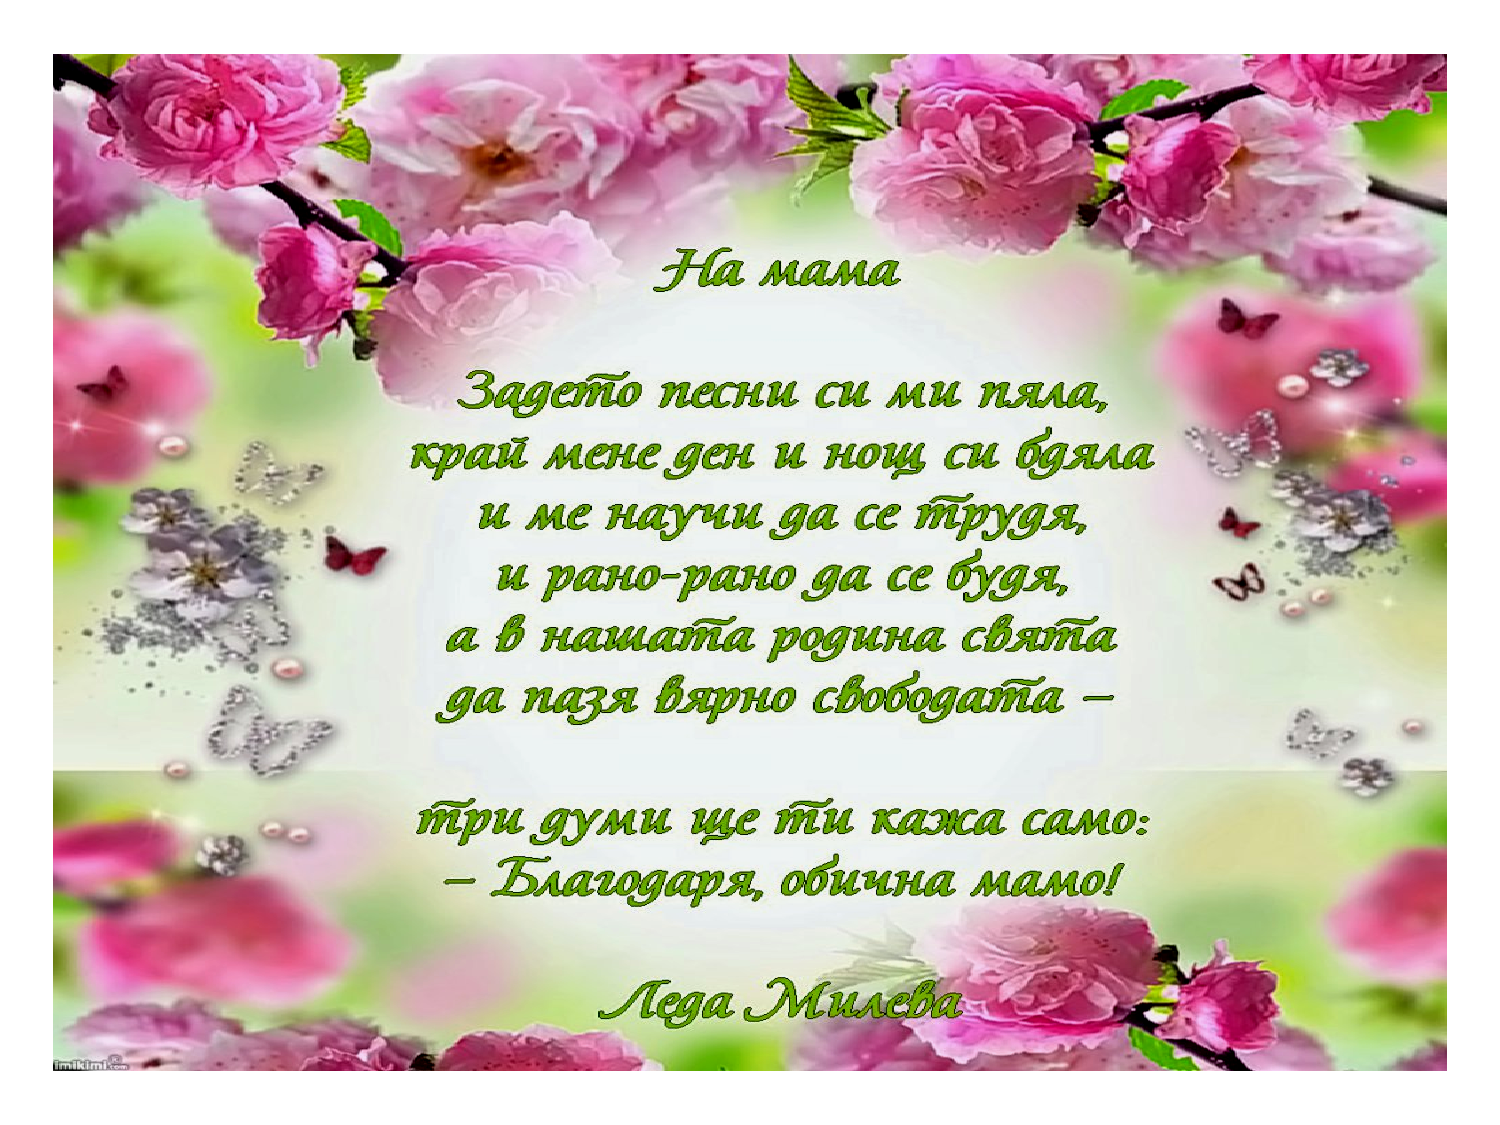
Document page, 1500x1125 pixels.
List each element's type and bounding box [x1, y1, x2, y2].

picture [52, 54, 1448, 1071]
